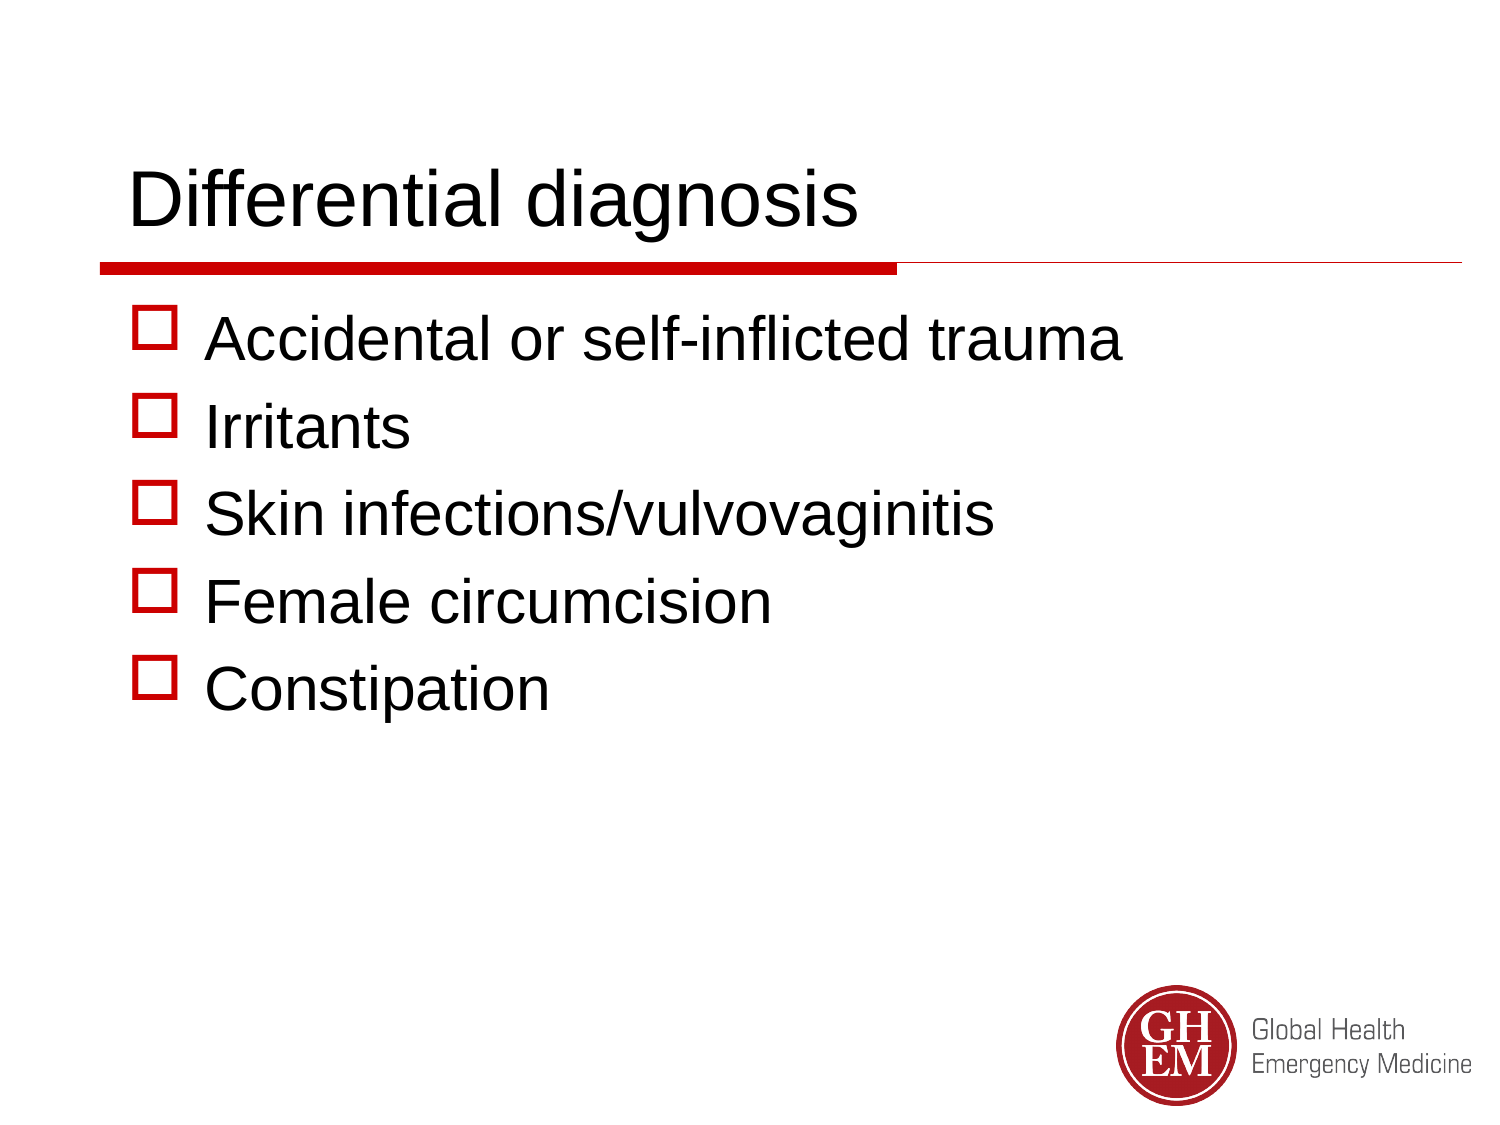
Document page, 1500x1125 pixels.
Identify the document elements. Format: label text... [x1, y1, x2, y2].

title Differential diagnosis [112, 50, 1425, 250]
picture [1116, 985, 1471, 1106]
list Accidental or self-inflicted trauma Irritants Skin infections/vulvovaginitis Female circumcision Constipation [112, 290, 1425, 991]
